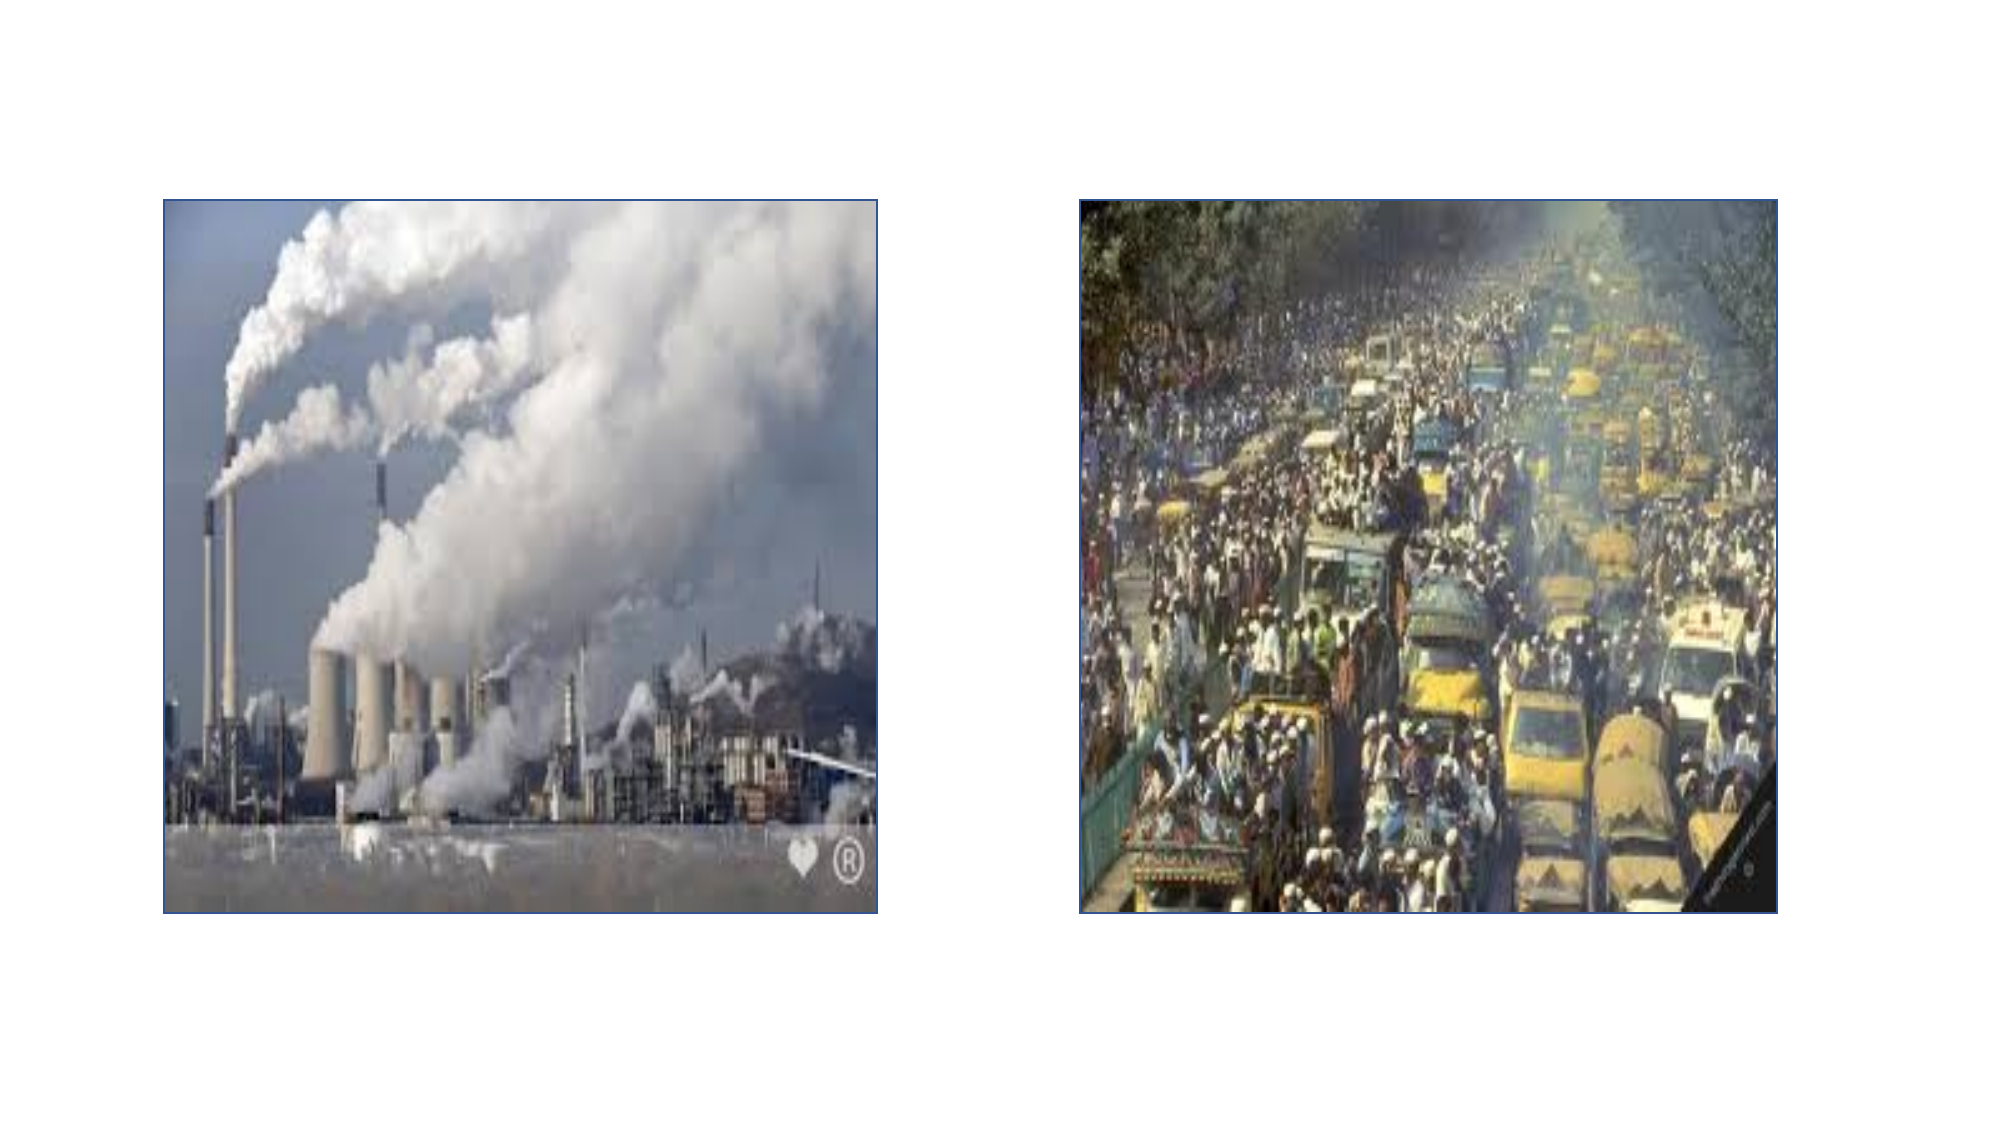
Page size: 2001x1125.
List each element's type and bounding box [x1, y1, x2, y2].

text_box [163, 199, 878, 914]
text_box [1079, 199, 1778, 914]
